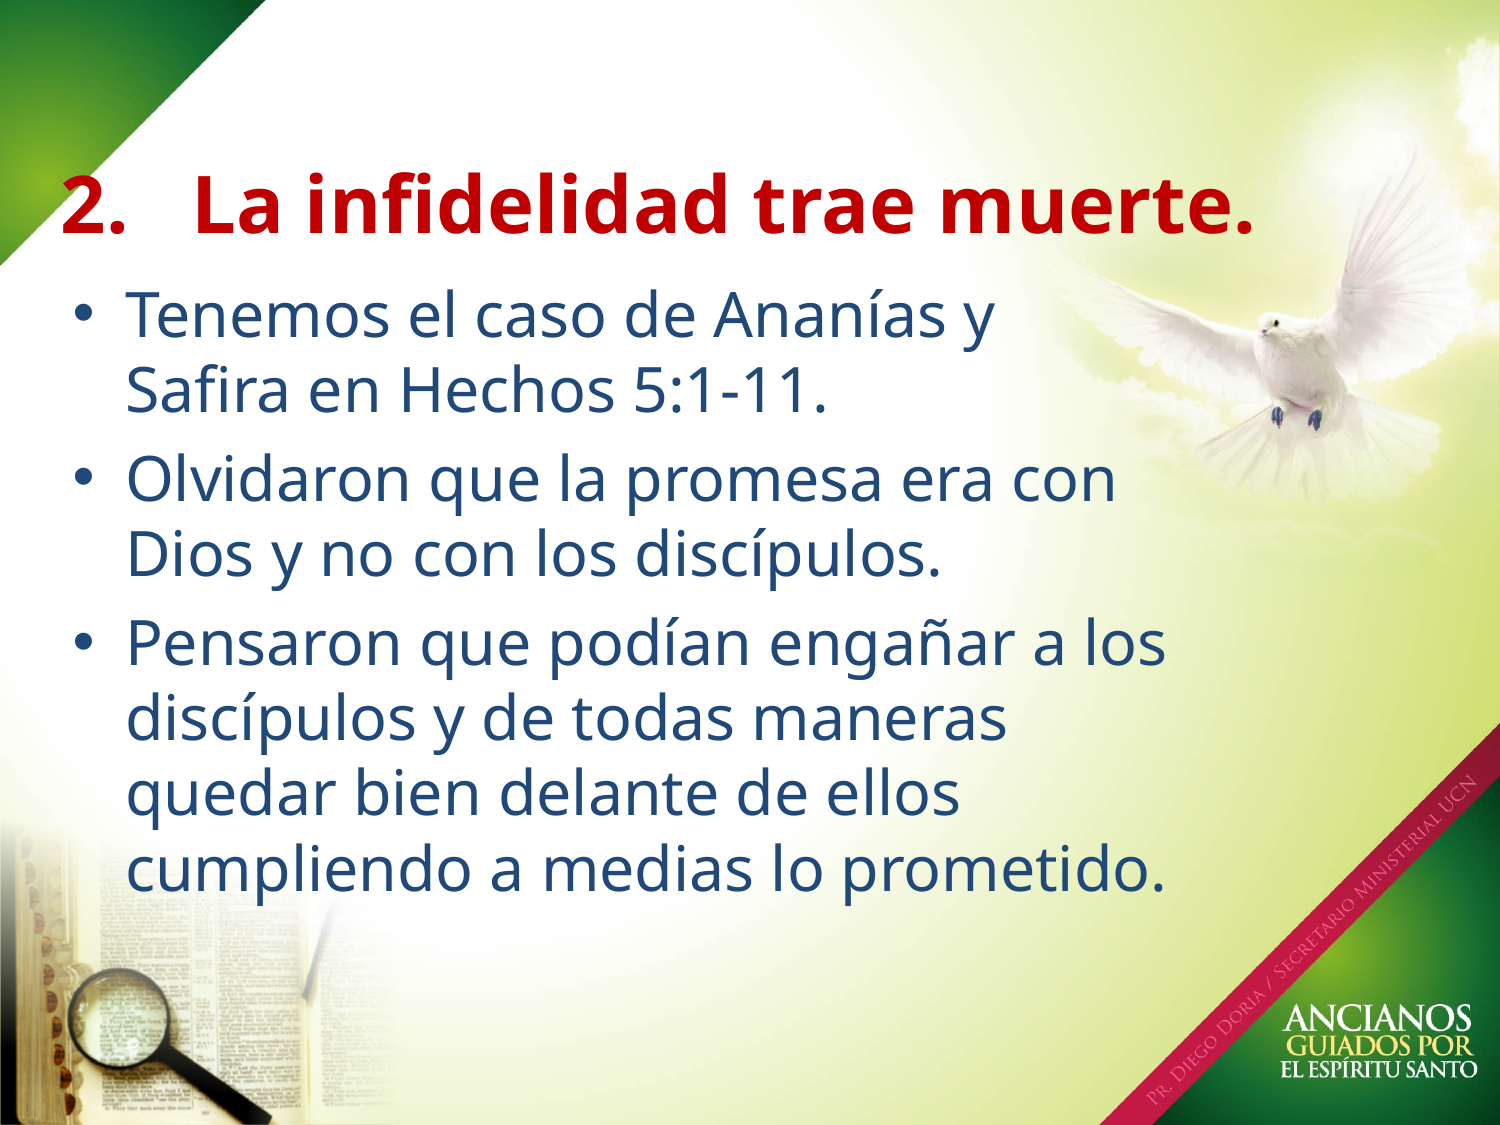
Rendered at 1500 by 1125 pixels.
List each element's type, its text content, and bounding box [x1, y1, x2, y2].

title La infidelidad trae muerte. [52, 145, 1448, 326]
picture [0, 0, 1500, 1125]
list Tenemos el caso de Ananías y Safira en Hechos 5:1-11. Olvidaron que la promesa era con Dios y no con los discípulos. Pensaron que podían engañar a los discípulos y de todas maneras quedar bien delante de ellos cumpliendo a medias lo prometido. [64, 266, 1176, 982]
